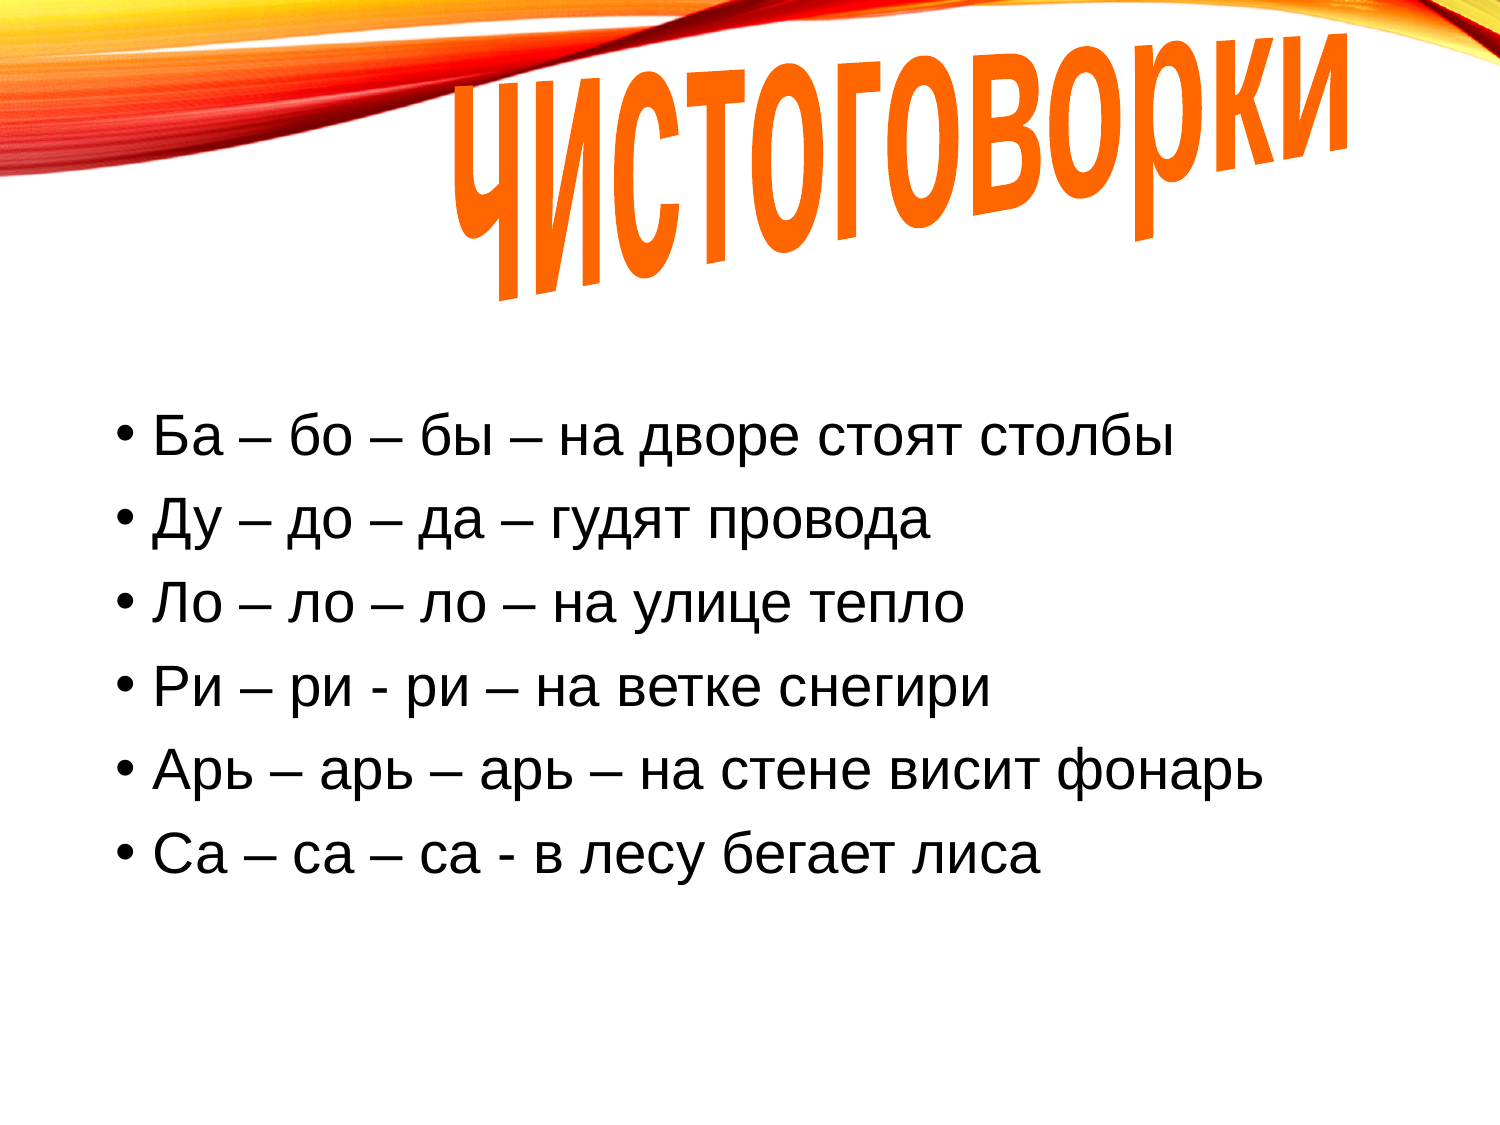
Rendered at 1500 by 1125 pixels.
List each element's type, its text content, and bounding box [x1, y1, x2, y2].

list Ба – бо – бы – на дворе стоят столбы Ду – до – да – гудят провода Ло – ло – ло – на улице тепло Ри – ри - ри – на ветке снегири Арь – арь – арь – на стене висит фонарь Са – са – са - в лесу бегает лиса [100, 397, 1406, 1065]
picture [0, 0, 1500, 178]
